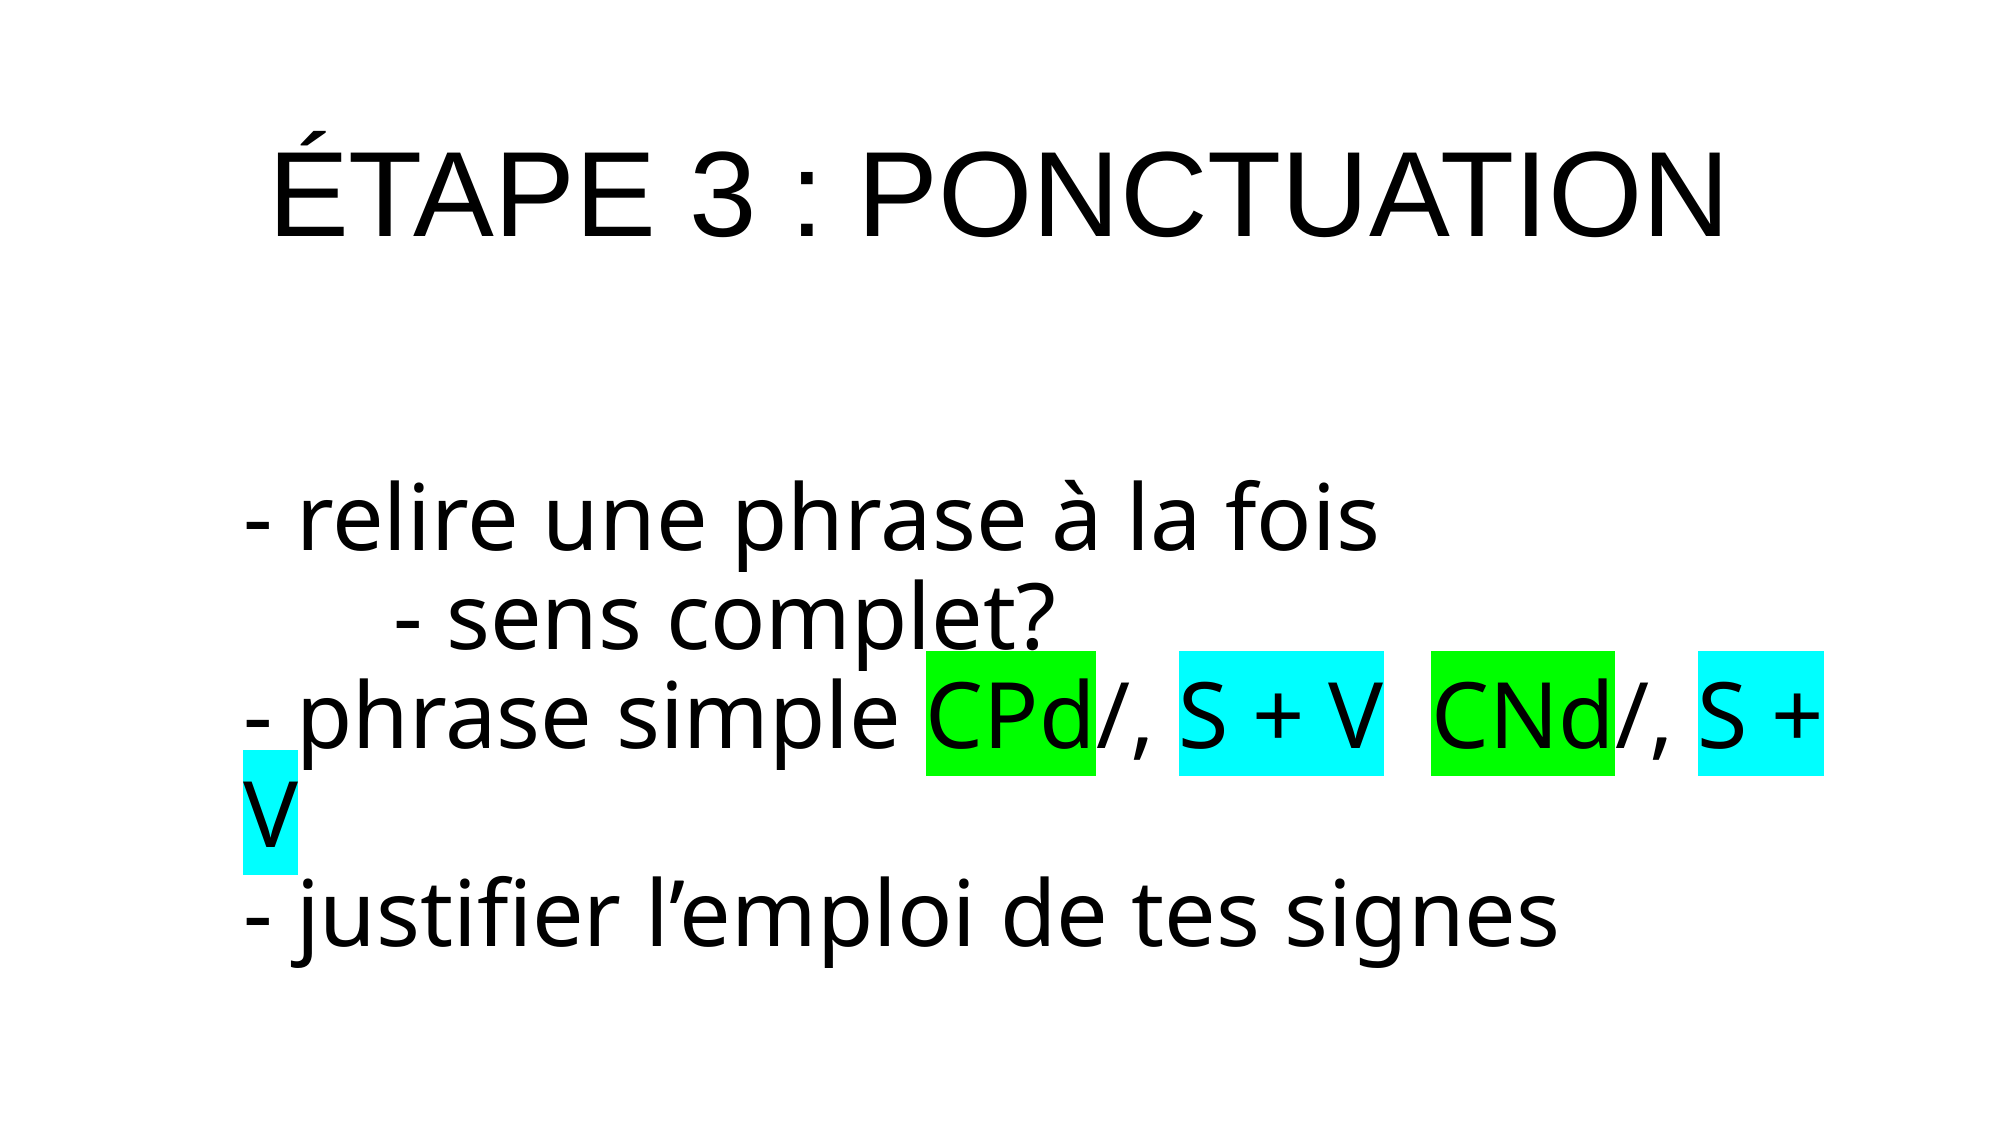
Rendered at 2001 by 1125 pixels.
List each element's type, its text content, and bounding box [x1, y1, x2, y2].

title - relire une phrase à la fois - sens complet? - phrase simple CPd/, S + V CNd/, S + V - justifier l’emploi de tes signes [228, 275, 1870, 974]
subtitle ÉTAPE 3 : PONCTUATION [249, 124, 1750, 276]
